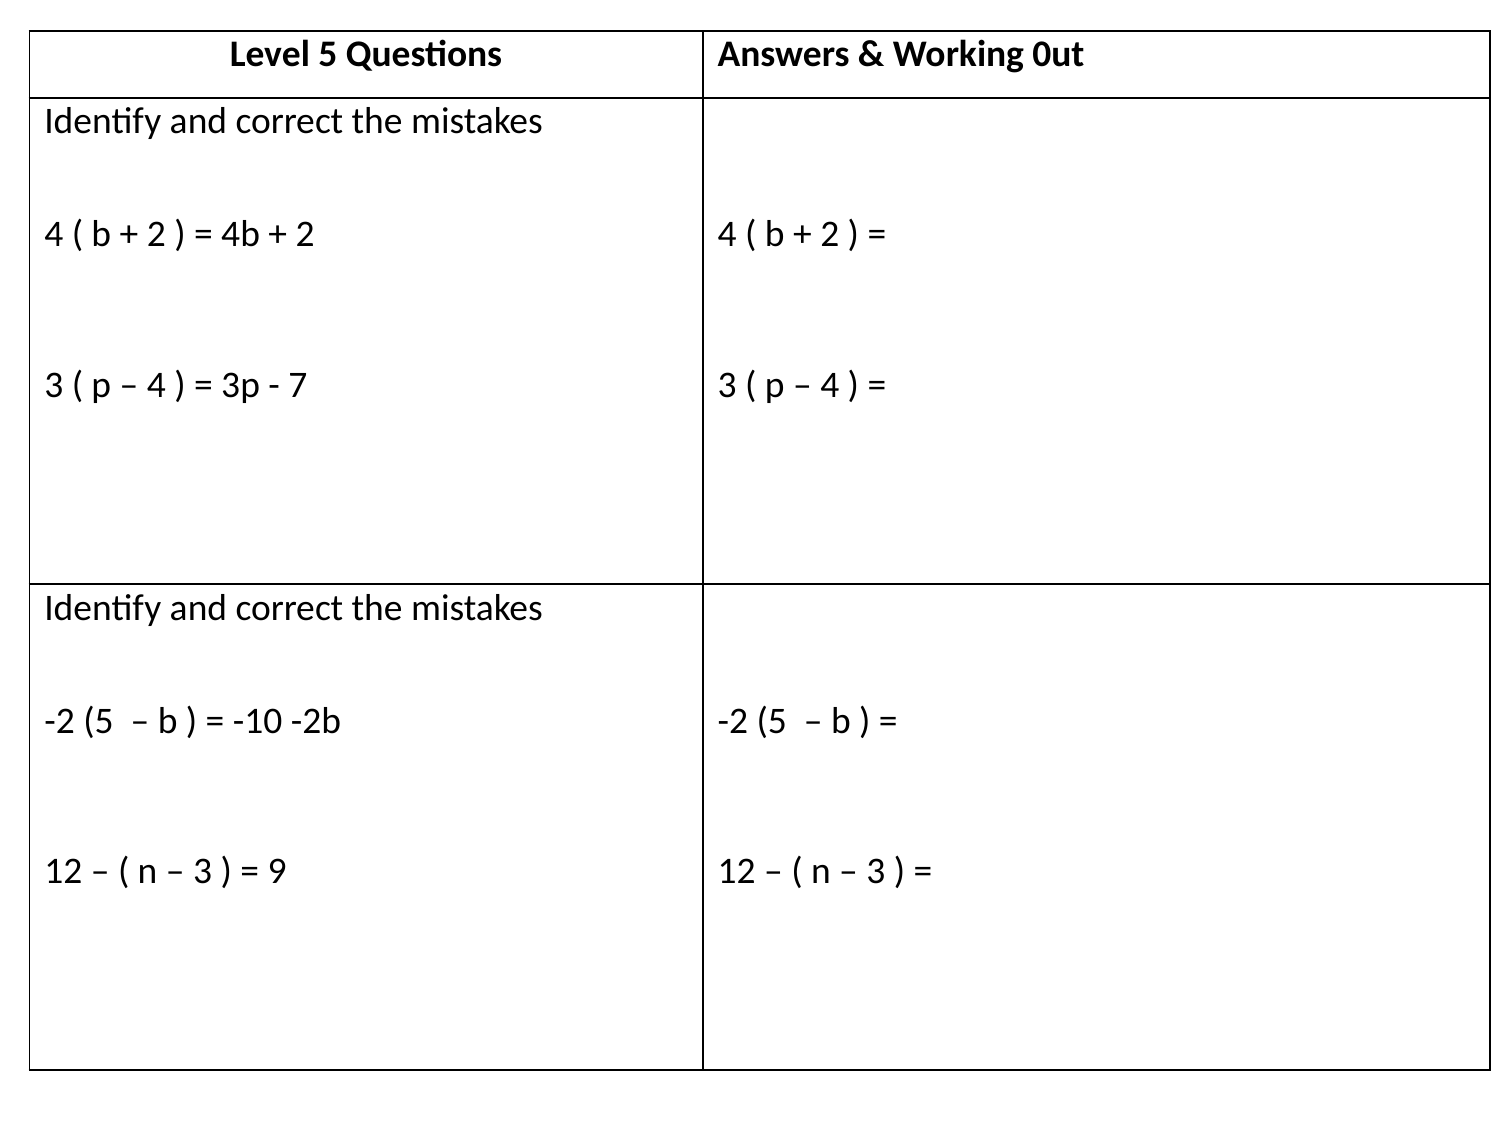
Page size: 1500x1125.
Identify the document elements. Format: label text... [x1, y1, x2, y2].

table_header Answers & Working 0ut [704, 32, 1489, 97]
table_header Level 5 Questions [30, 32, 702, 97]
table_cell -2 (5 – b ) = 12 – ( n – 3 ) = [704, 585, 1489, 1069]
table_cell Identify and correct the mistakes -2 (5 – b ) = -10 -2b 12 – ( n – 3 ) = 9 [30, 585, 702, 1069]
table_cell 4 ( b + 2 ) = 3 ( p – 4 ) = [704, 99, 1489, 583]
table_cell Identify and correct the mistakes 4 ( b + 2 ) = 4b + 2 3 ( p – 4 ) = 3p - 7 [30, 99, 702, 583]
